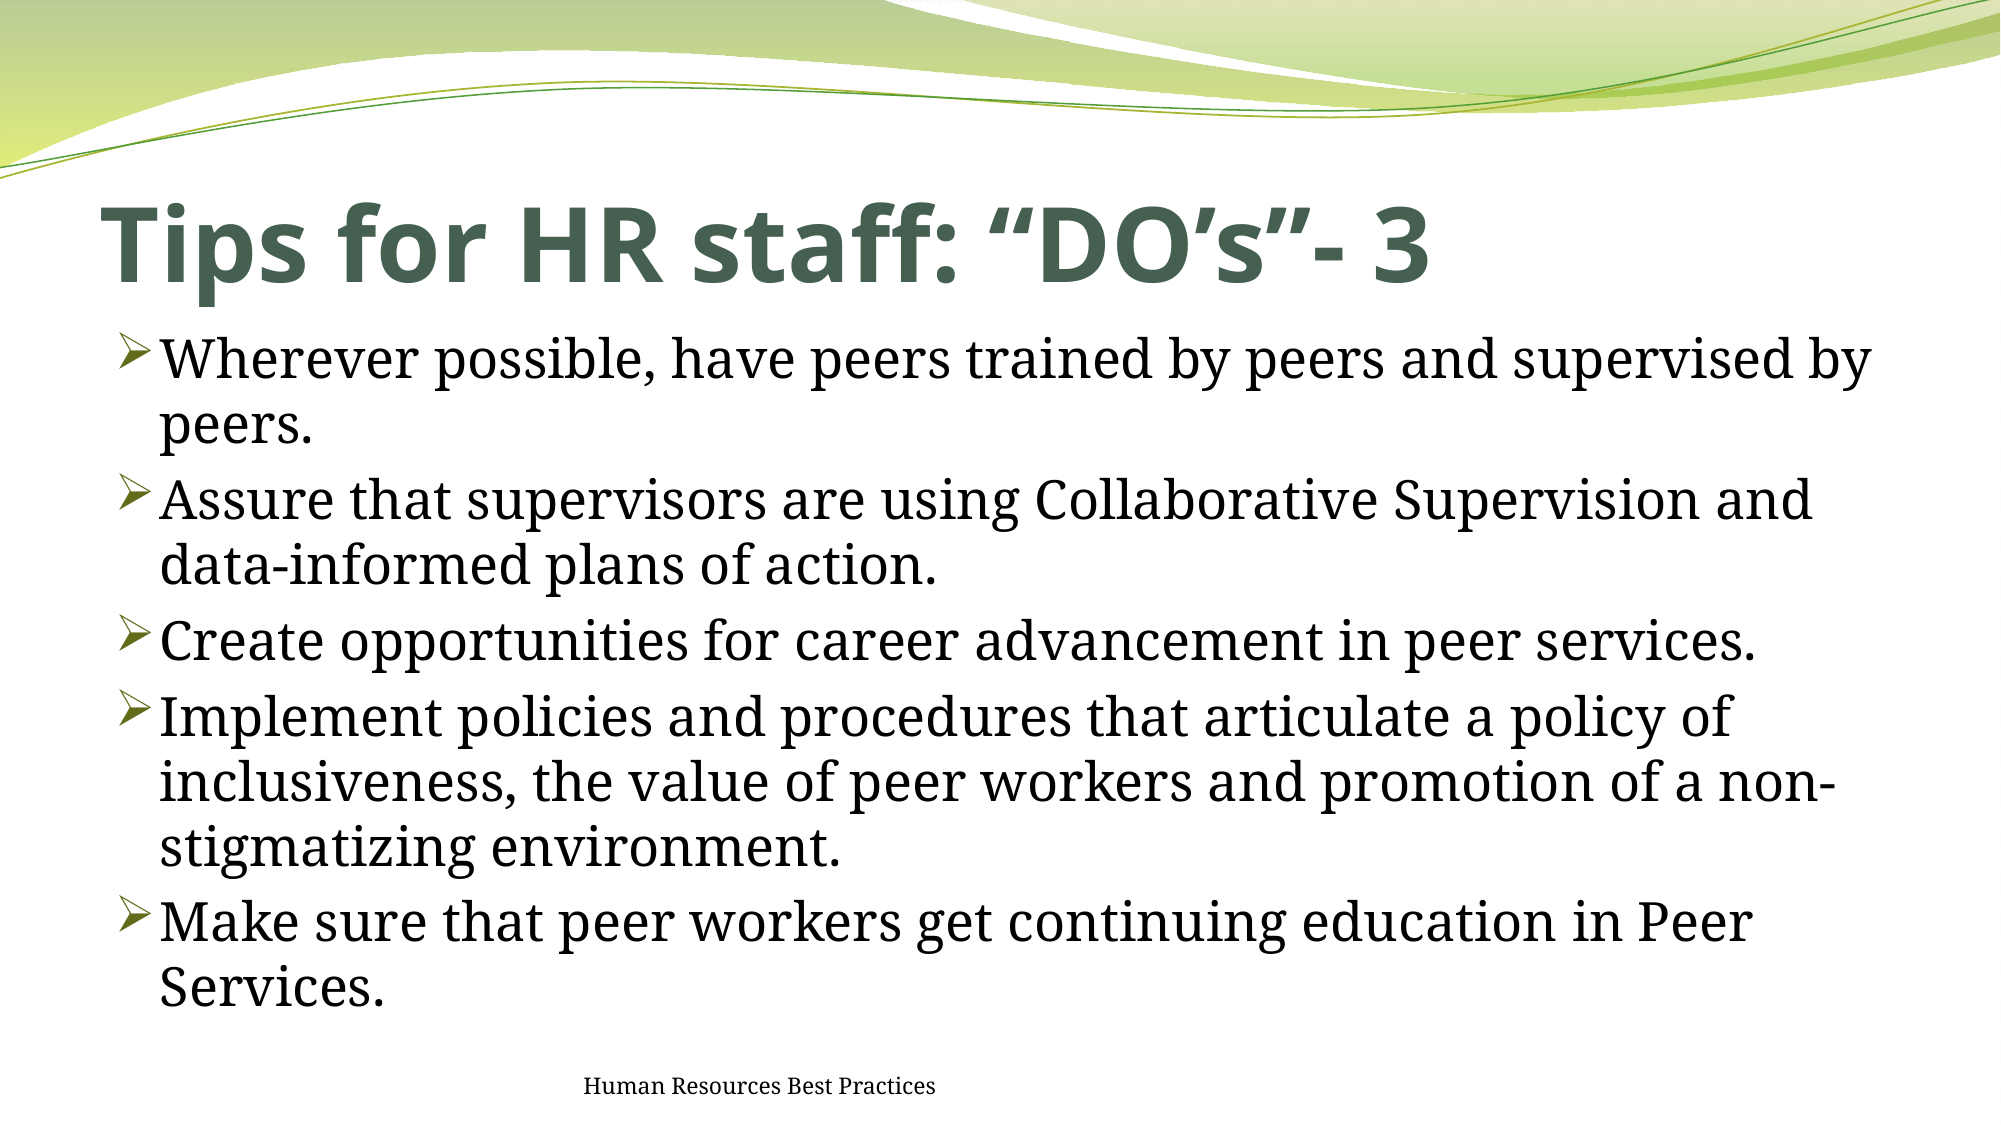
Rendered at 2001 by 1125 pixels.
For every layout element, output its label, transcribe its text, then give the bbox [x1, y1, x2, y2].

title Tips for HR staff: “DO’s”- 3 [99, 115, 1900, 303]
list Wherever possible, have peers trained by peers and supervised by peers. Assure that supervisors are using Collaborative Supervision and data-informed plans of action. Create opportunities for career advancement in peer services. Implement policies and procedures that articulate a policy of inclusiveness, the value of peer workers and promotion of a non-stigmatizing environment. Make sure that peer workers get continuing education in Peer Services. [99, 317, 1900, 1038]
footer Human Resources Best Practices [583, 1042, 1317, 1103]
